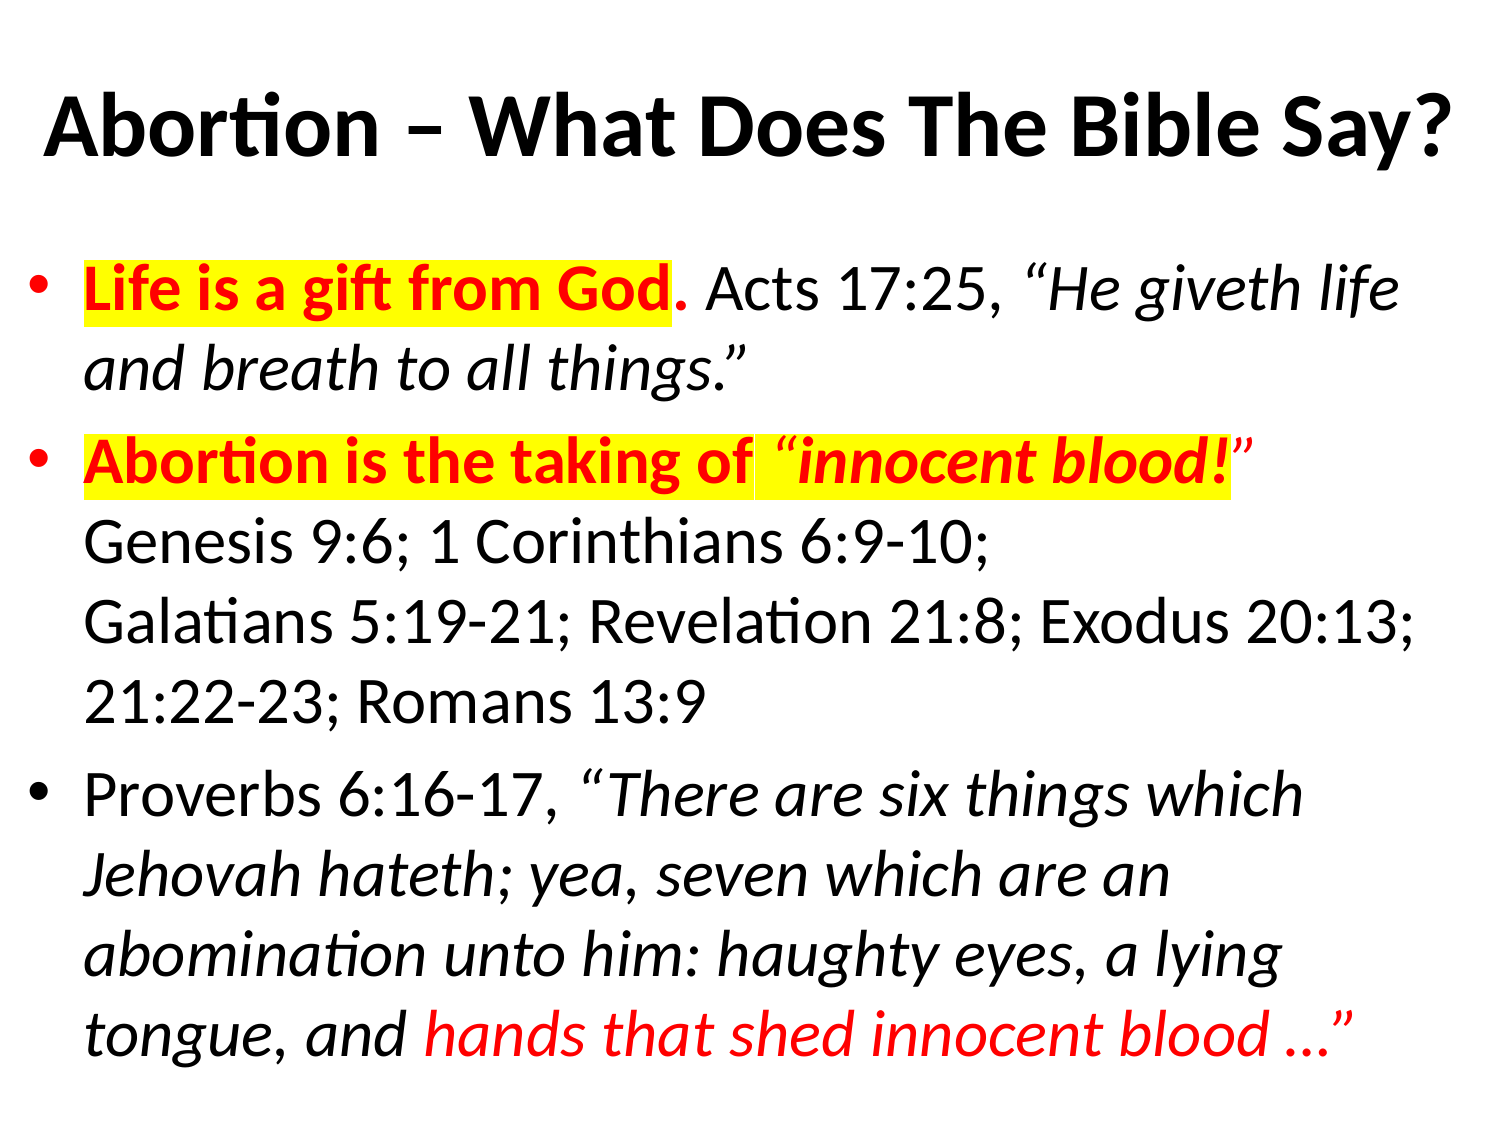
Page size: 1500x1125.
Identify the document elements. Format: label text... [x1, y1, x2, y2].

title Abortion – What Does The Bible Say? [23, 18, 1477, 222]
list Life is a gift from God. Acts 17:25, “He giveth life and breath to all things.” Abortion is the taking of “innocent blood!” Genesis 9:6; 1 Corinthians 6:9-10; Galatians 5:19-21; Revelation 21:8; Exodus 20:13; 21:22-23; Romans 13:9 Proverbs 6:16-17, “There are six things which Jehovah hateth; yea, seven which are an abomination unto him: haughty eyes, a lying tongue, and hands that shed innocent blood …” [12, 236, 1488, 1078]
